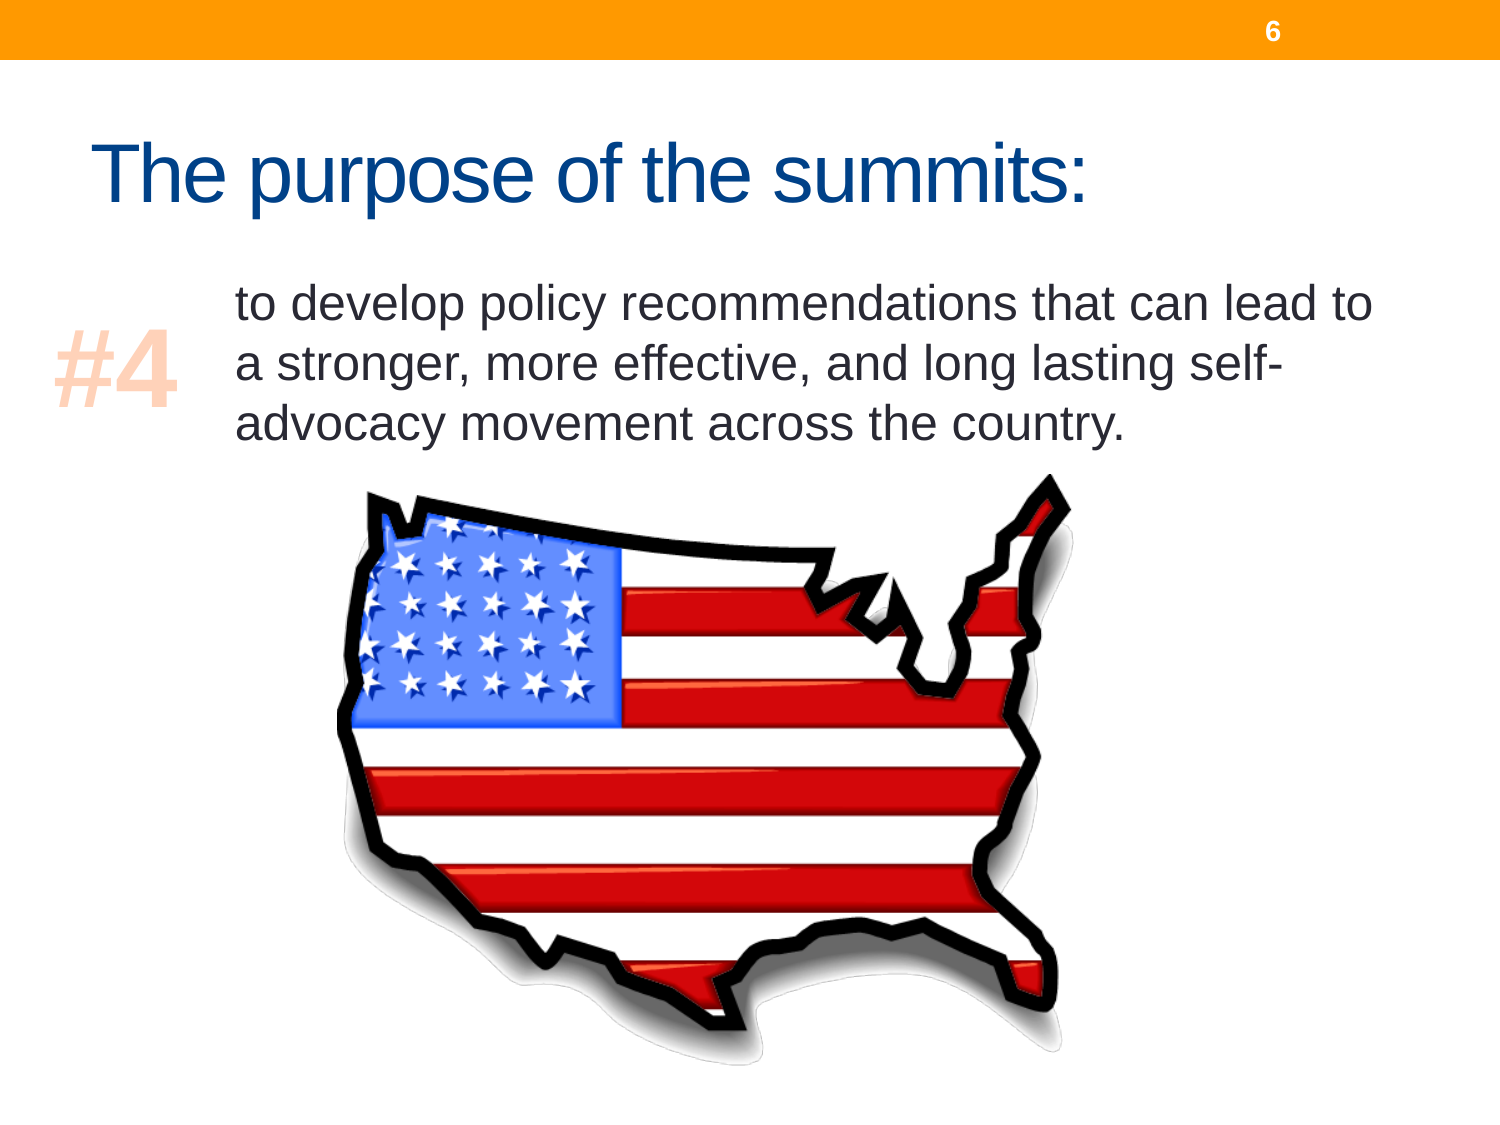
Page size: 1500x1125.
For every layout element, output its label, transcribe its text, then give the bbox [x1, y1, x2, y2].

text_box #4 [38, 287, 194, 438]
slide_number 6 [1250, 3, 1425, 57]
list to develop policy recommendations that can lead to a stronger, more effective, and long lasting self-advocacy movement across the country. [174, 262, 1425, 1063]
title The purpose of the summits: [75, 87, 1425, 250]
picture [337, 474, 1076, 1068]
